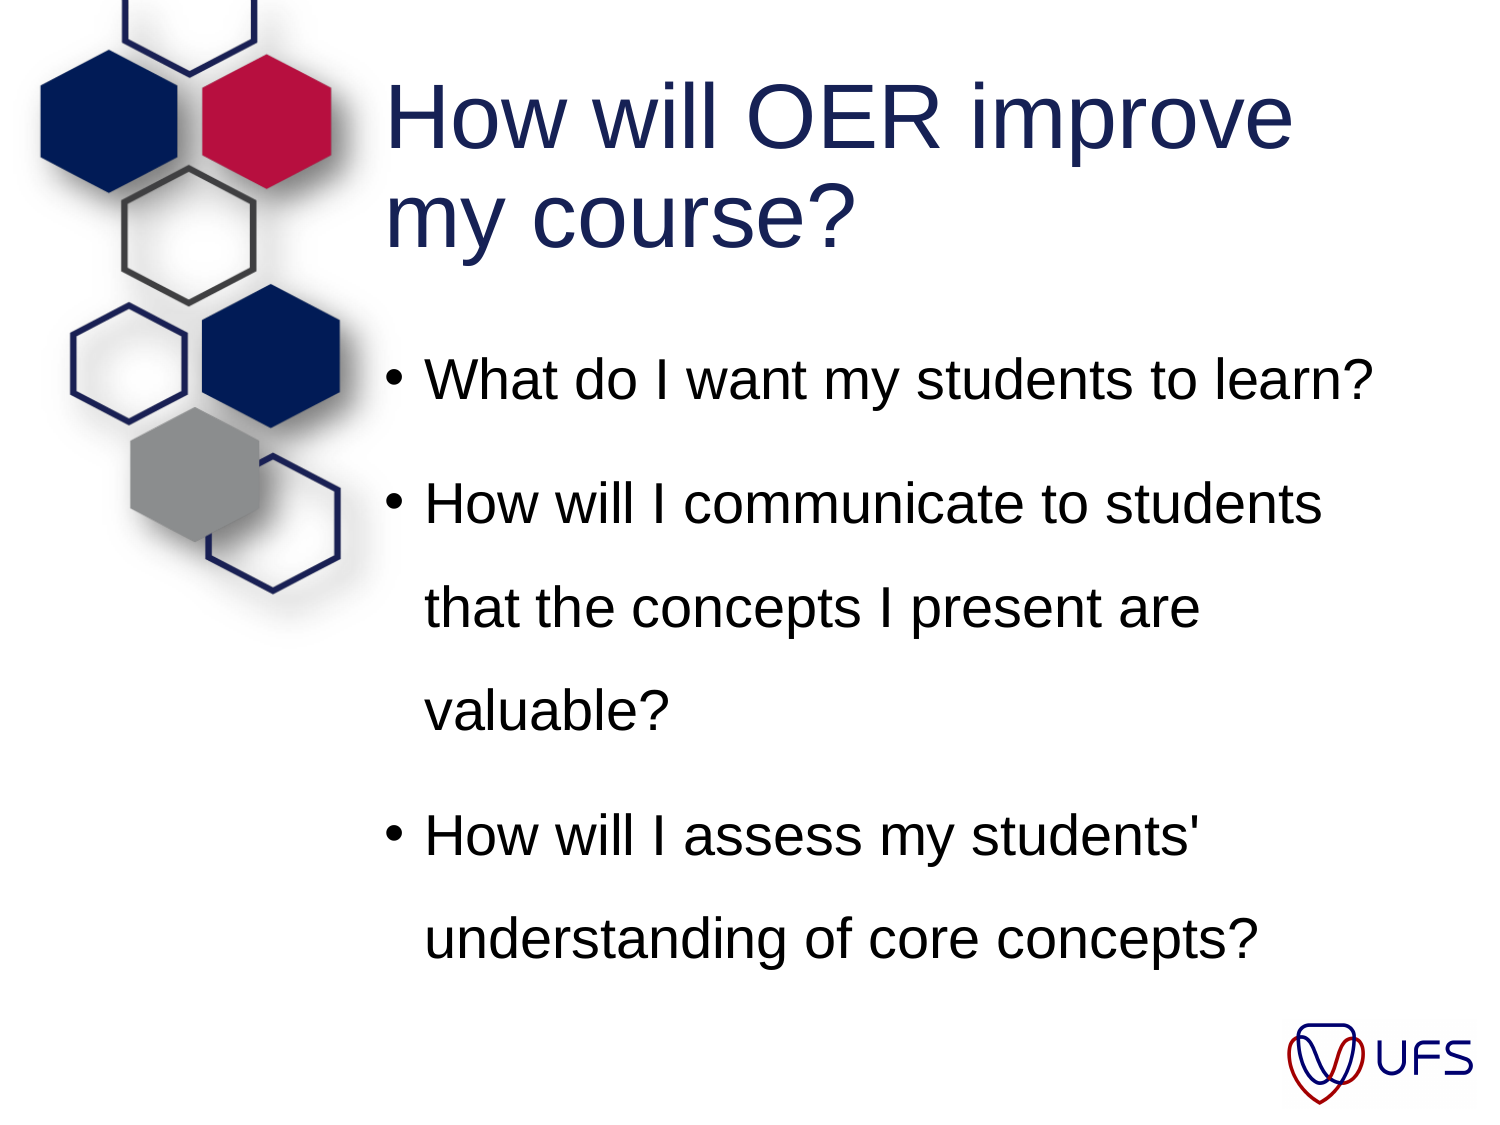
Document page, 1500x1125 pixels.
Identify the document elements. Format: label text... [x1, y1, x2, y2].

picture [2, 0, 412, 666]
list What do I want my students to learn? How will I communicate to students that the concepts I present are valuable? How will I assess my students' understanding of core concepts? [369, 299, 1397, 1014]
title How will OER improve my course? [369, 59, 1397, 278]
picture [1282, 1019, 1477, 1109]
